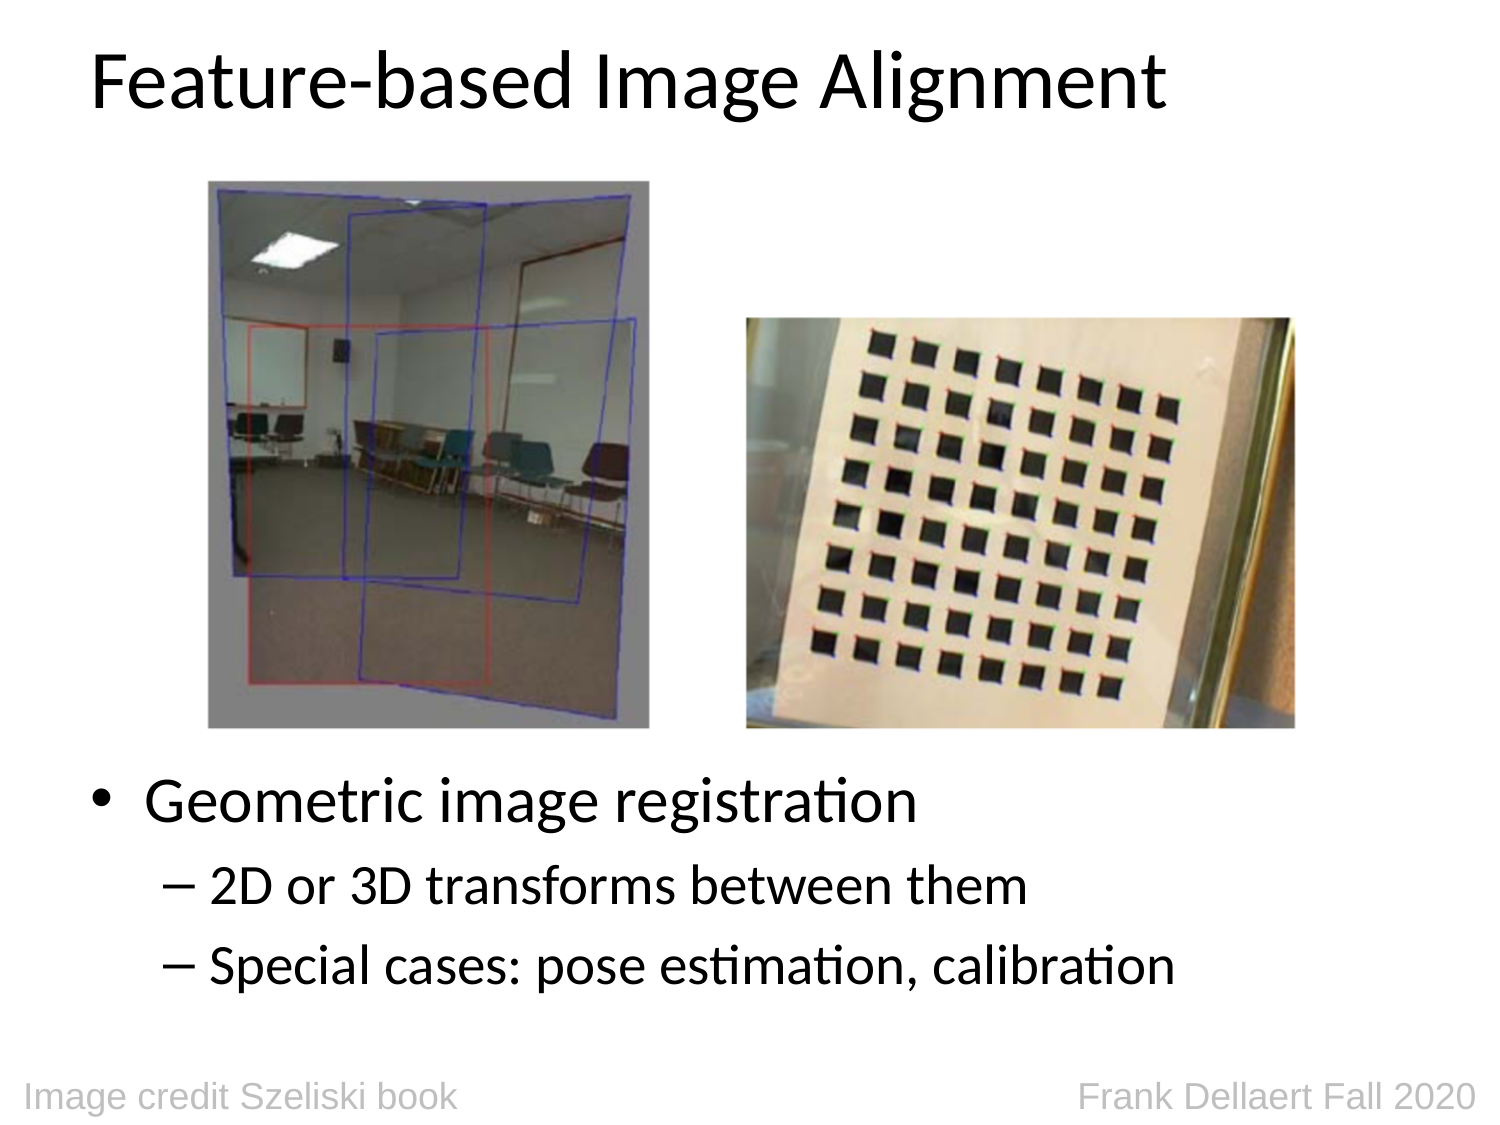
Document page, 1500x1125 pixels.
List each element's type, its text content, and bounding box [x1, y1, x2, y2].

picture [167, 162, 1333, 751]
title Feature-based Image Alignment [74, 0, 1426, 151]
text_box Image credit Szeliski book [8, 1064, 473, 1125]
list Geometric image registration 2D or 3D transforms between them Special cases: pose estimation, calibration [74, 749, 1426, 1006]
